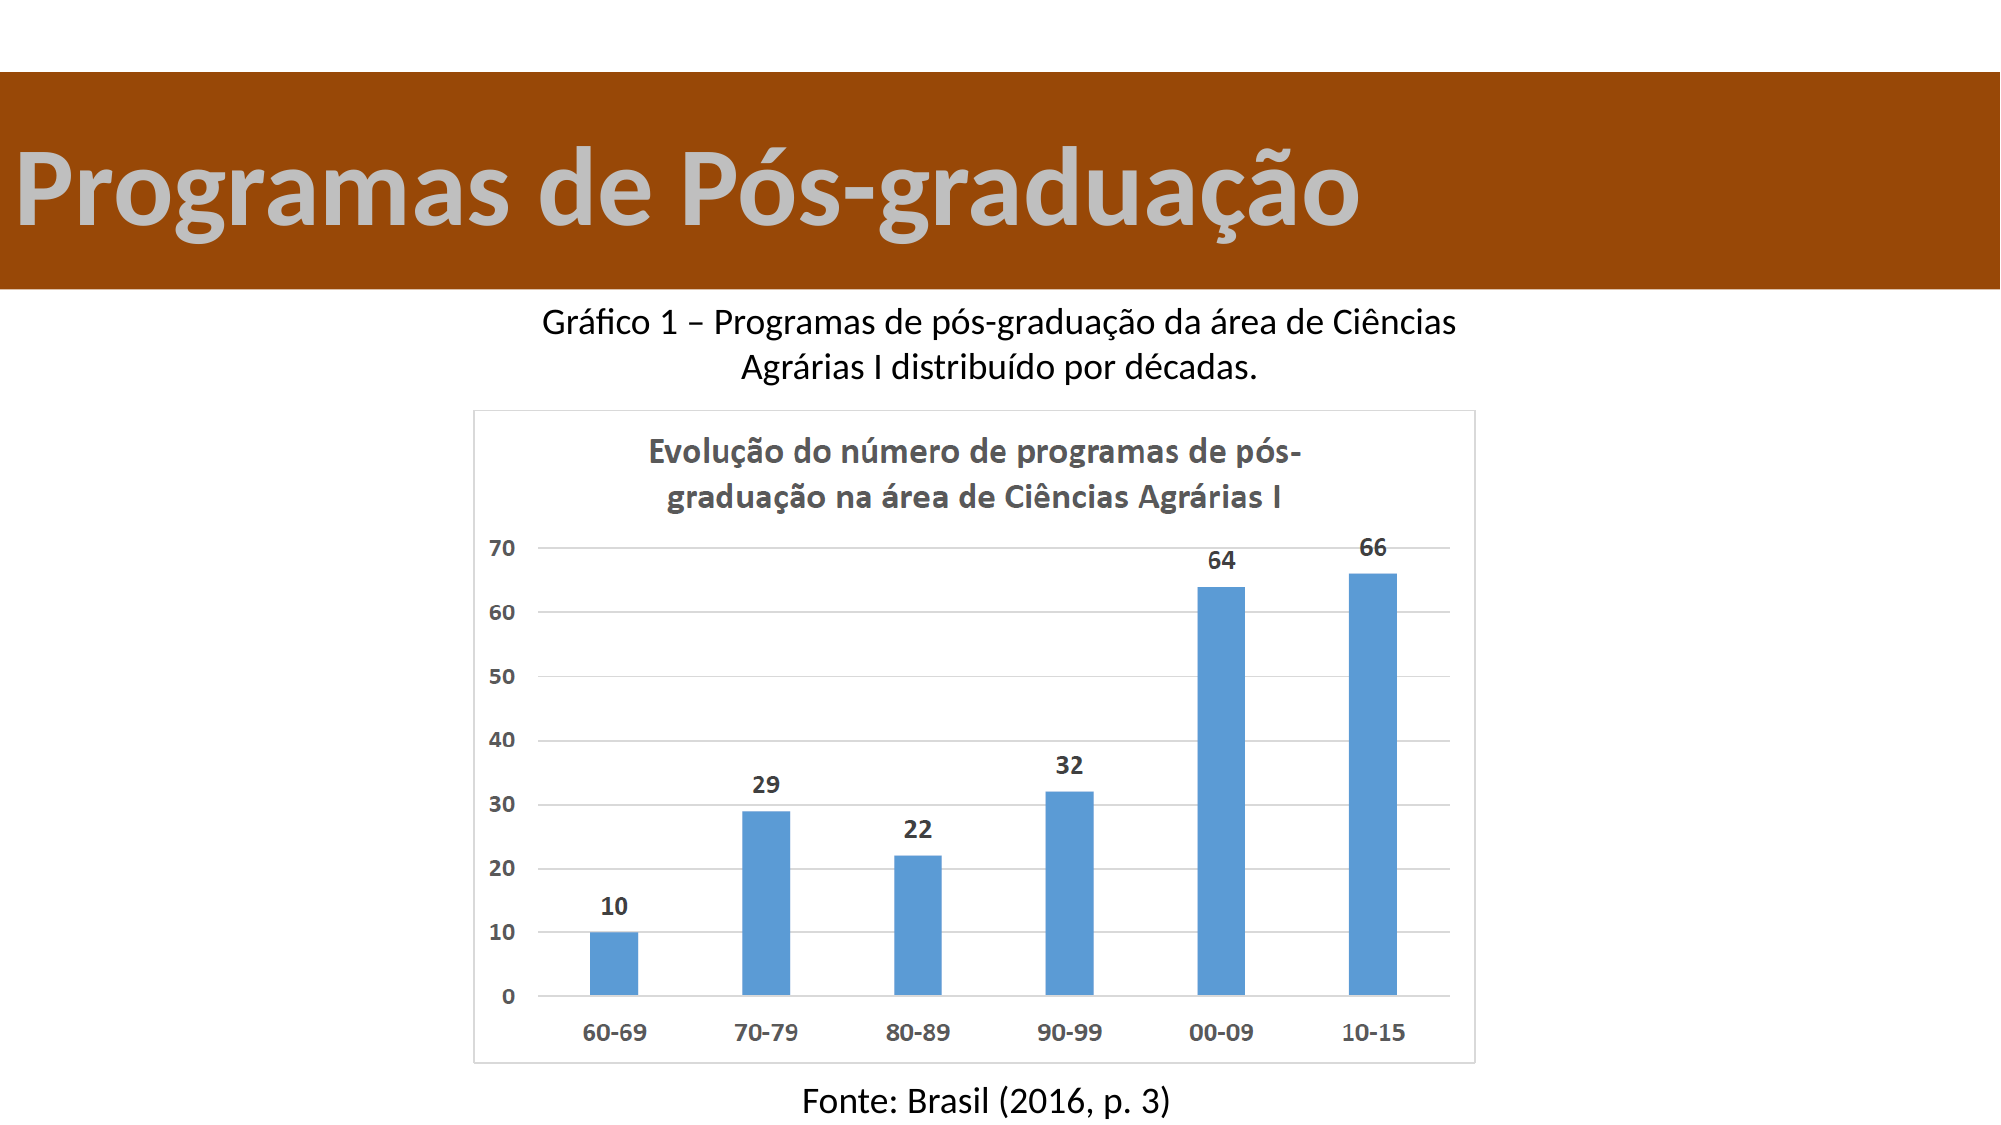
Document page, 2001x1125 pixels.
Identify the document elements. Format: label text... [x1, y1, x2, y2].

text_box Gráfico 1 – Programas de pós-graduação da área de Ciências Agrárias I distribuído por décadas. [499, 289, 1501, 386]
text_box Programas de Pós-graduação [0, 72, 2000, 290]
picture [467, 401, 1496, 1093]
text_box Fonte: Brasil (2016, p. 3) [787, 1101, 1213, 1125]
